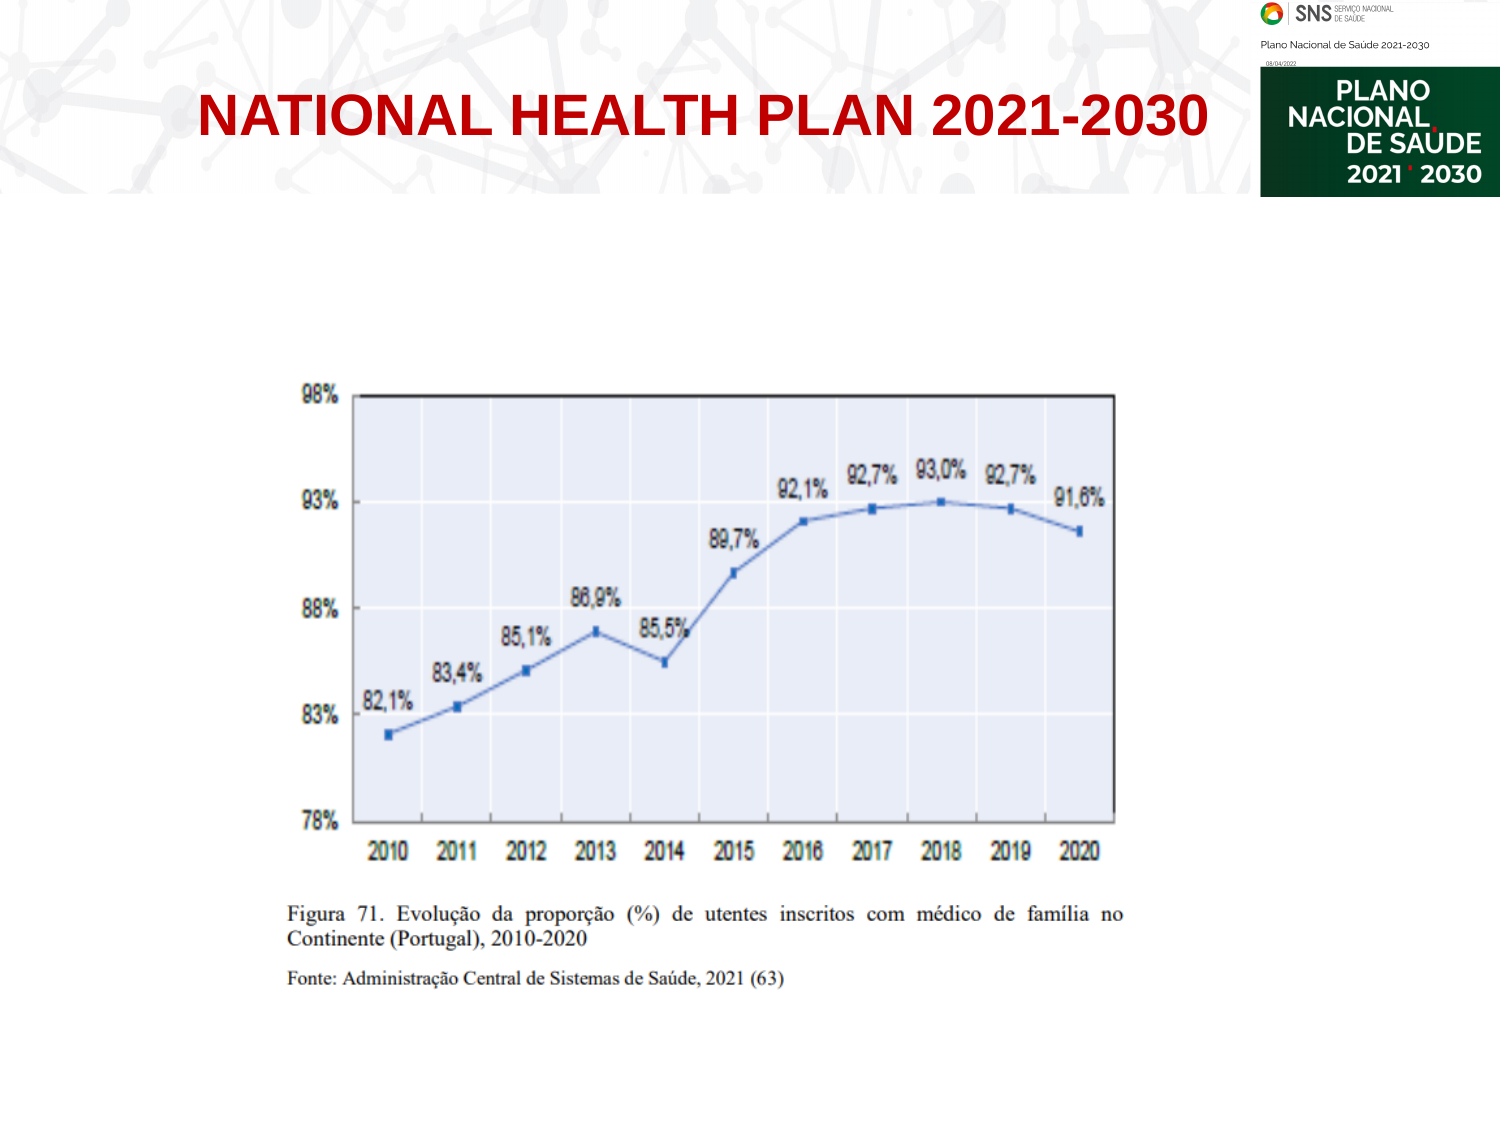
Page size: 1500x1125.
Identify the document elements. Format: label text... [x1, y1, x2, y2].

title NATIONAL HEALTH PLAN 2021-2030 [183, 59, 1250, 174]
picture [0, 0, 1500, 197]
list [253, 334, 1185, 1009]
